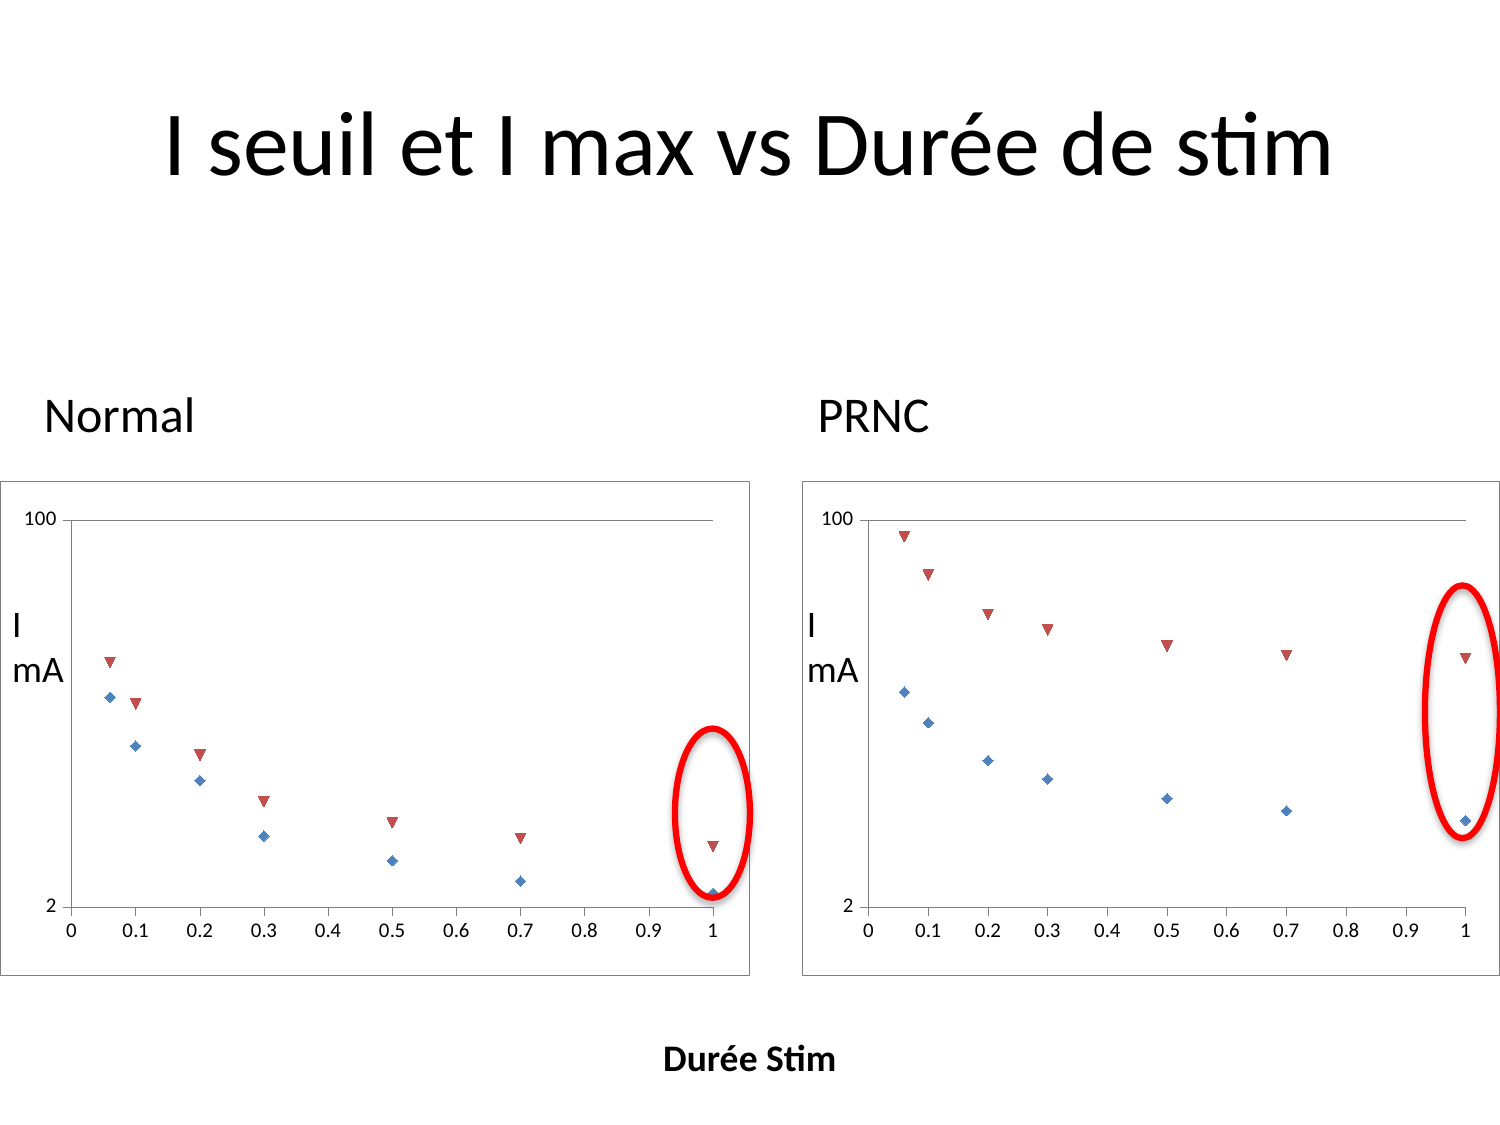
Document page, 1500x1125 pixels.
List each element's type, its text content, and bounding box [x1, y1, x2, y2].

text_box Durée Stim [648, 1026, 852, 1087]
text_box I mA [792, 592, 796, 698]
title I seuil et I max vs Durée de stim [75, 45, 1425, 233]
chart [801, 480, 1500, 977]
text_box Normal [29, 374, 211, 450]
text_box PRNC [802, 374, 945, 450]
chart [0, 480, 751, 977]
